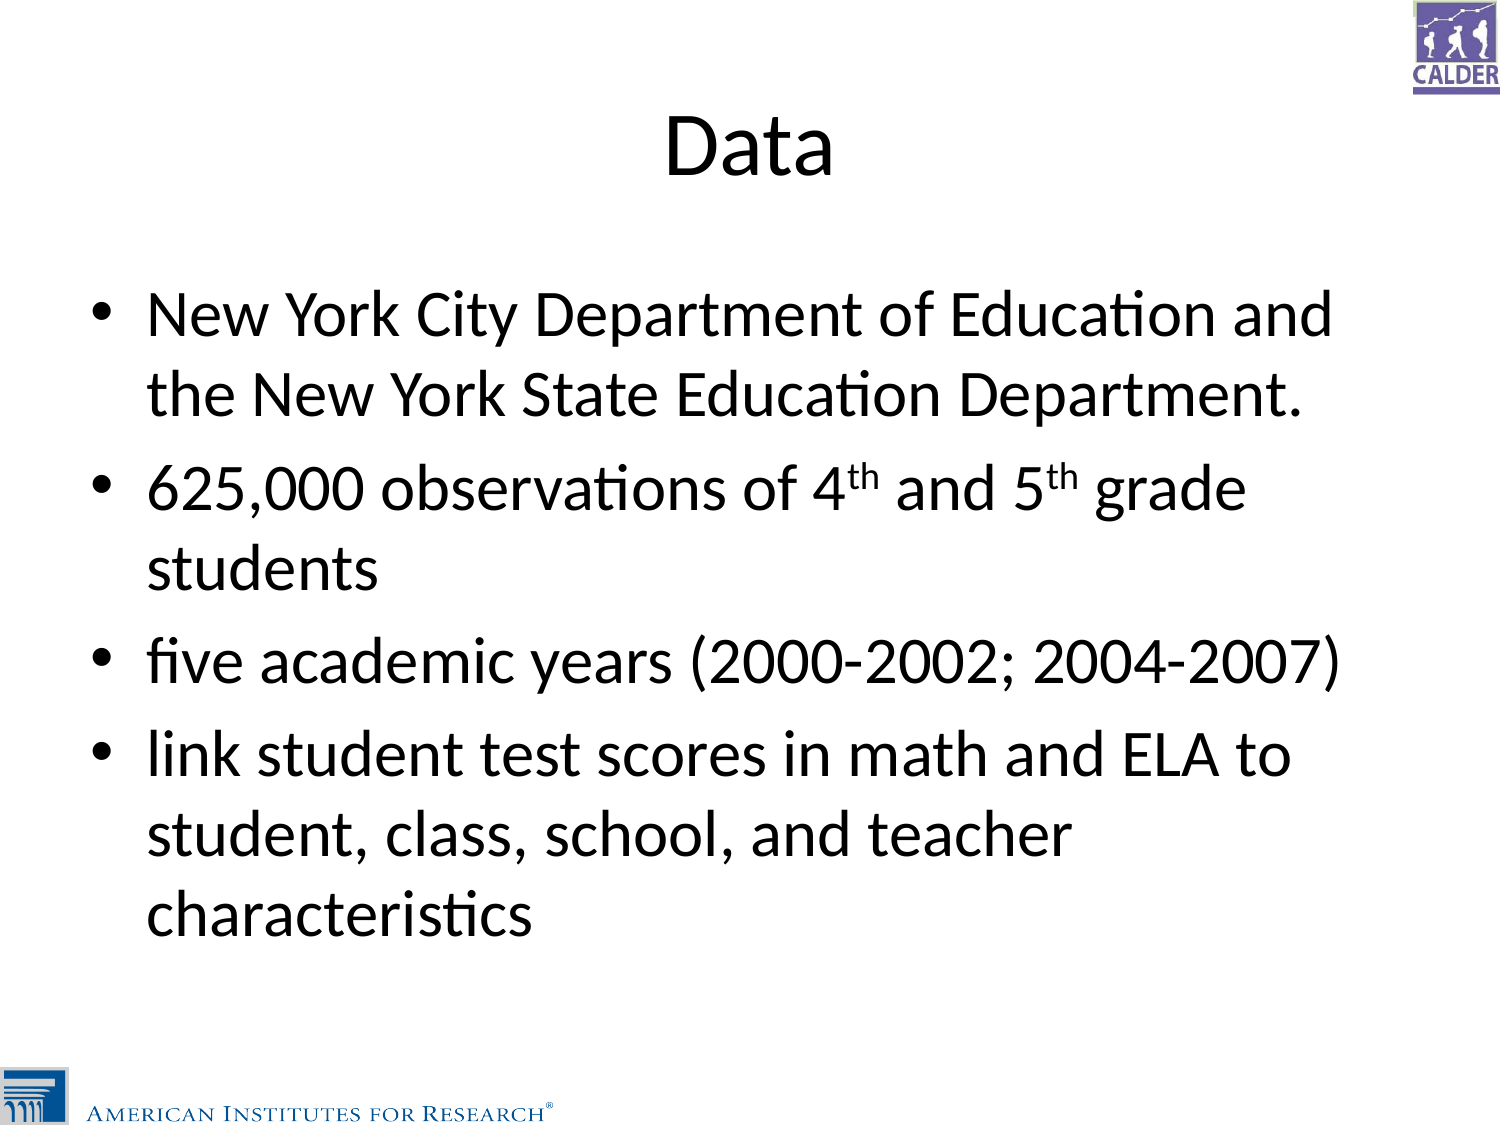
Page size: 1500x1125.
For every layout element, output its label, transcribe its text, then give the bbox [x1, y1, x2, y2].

title Data [75, 45, 1425, 233]
picture [0, 1066, 553, 1125]
picture [1412, 0, 1500, 96]
list New York City Department of Education and the New York State Education Department. 625,000 observations of 4th and 5th grade students five academic years (2000-2002; 2004-2007) link student test scores in math and ELA to student, class, school, and teacher characteristics [75, 262, 1425, 1005]
